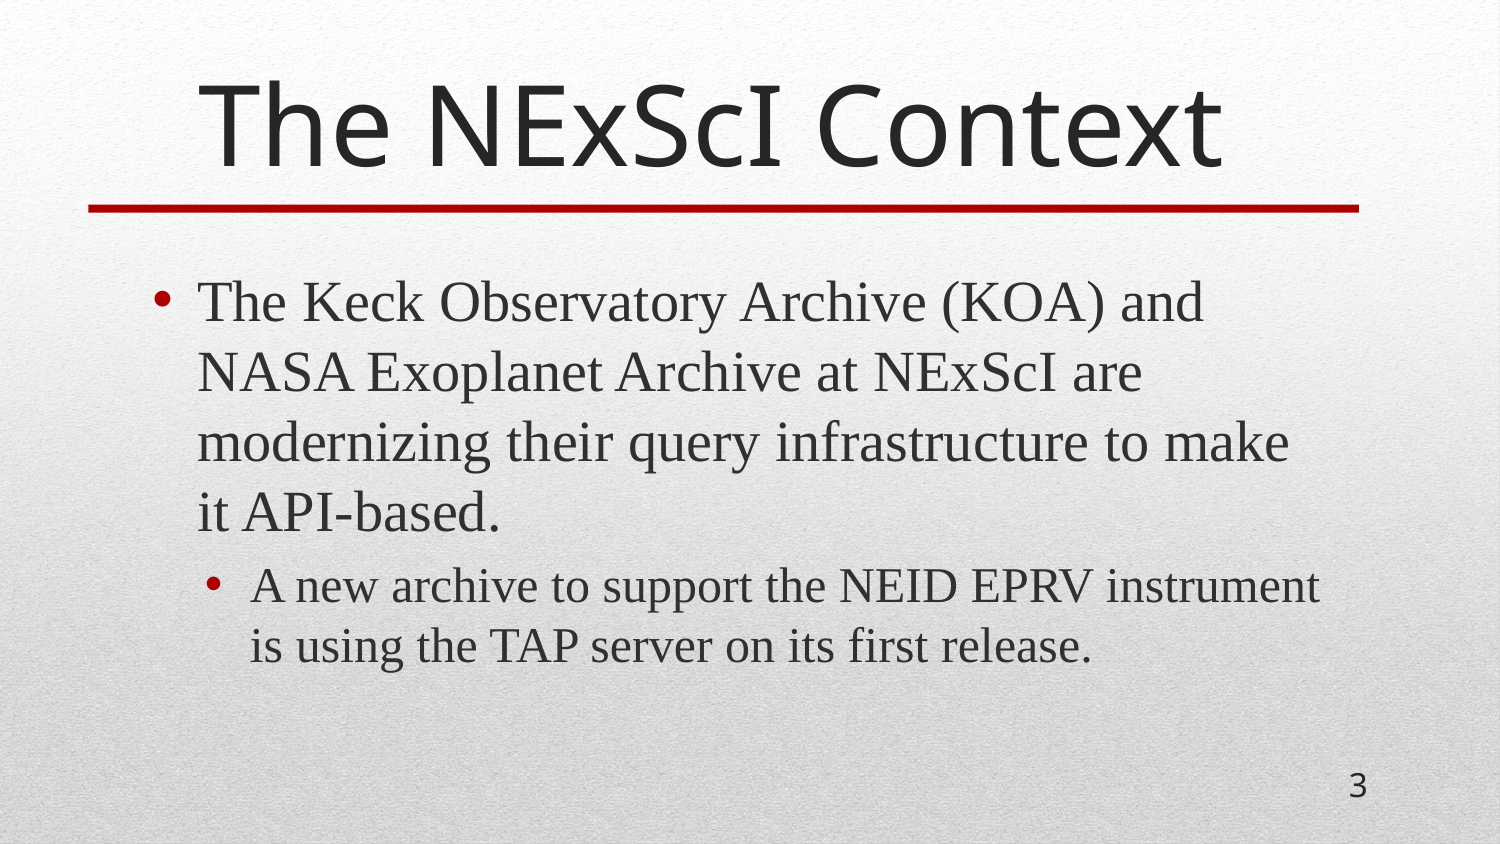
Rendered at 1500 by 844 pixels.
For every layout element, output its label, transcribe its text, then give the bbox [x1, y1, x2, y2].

title The NExScI Context [105, 0, 1347, 197]
slide_number 3 [1257, 763, 1383, 809]
list The Keck Observatory Archive (KOA) and NASA Exoplanet Archive at NExScI are modernizing their query infrastructure to make it API-based. A new archive to support the NEID EPRV instrument is using the TAP server on its first release. [137, 228, 1347, 708]
